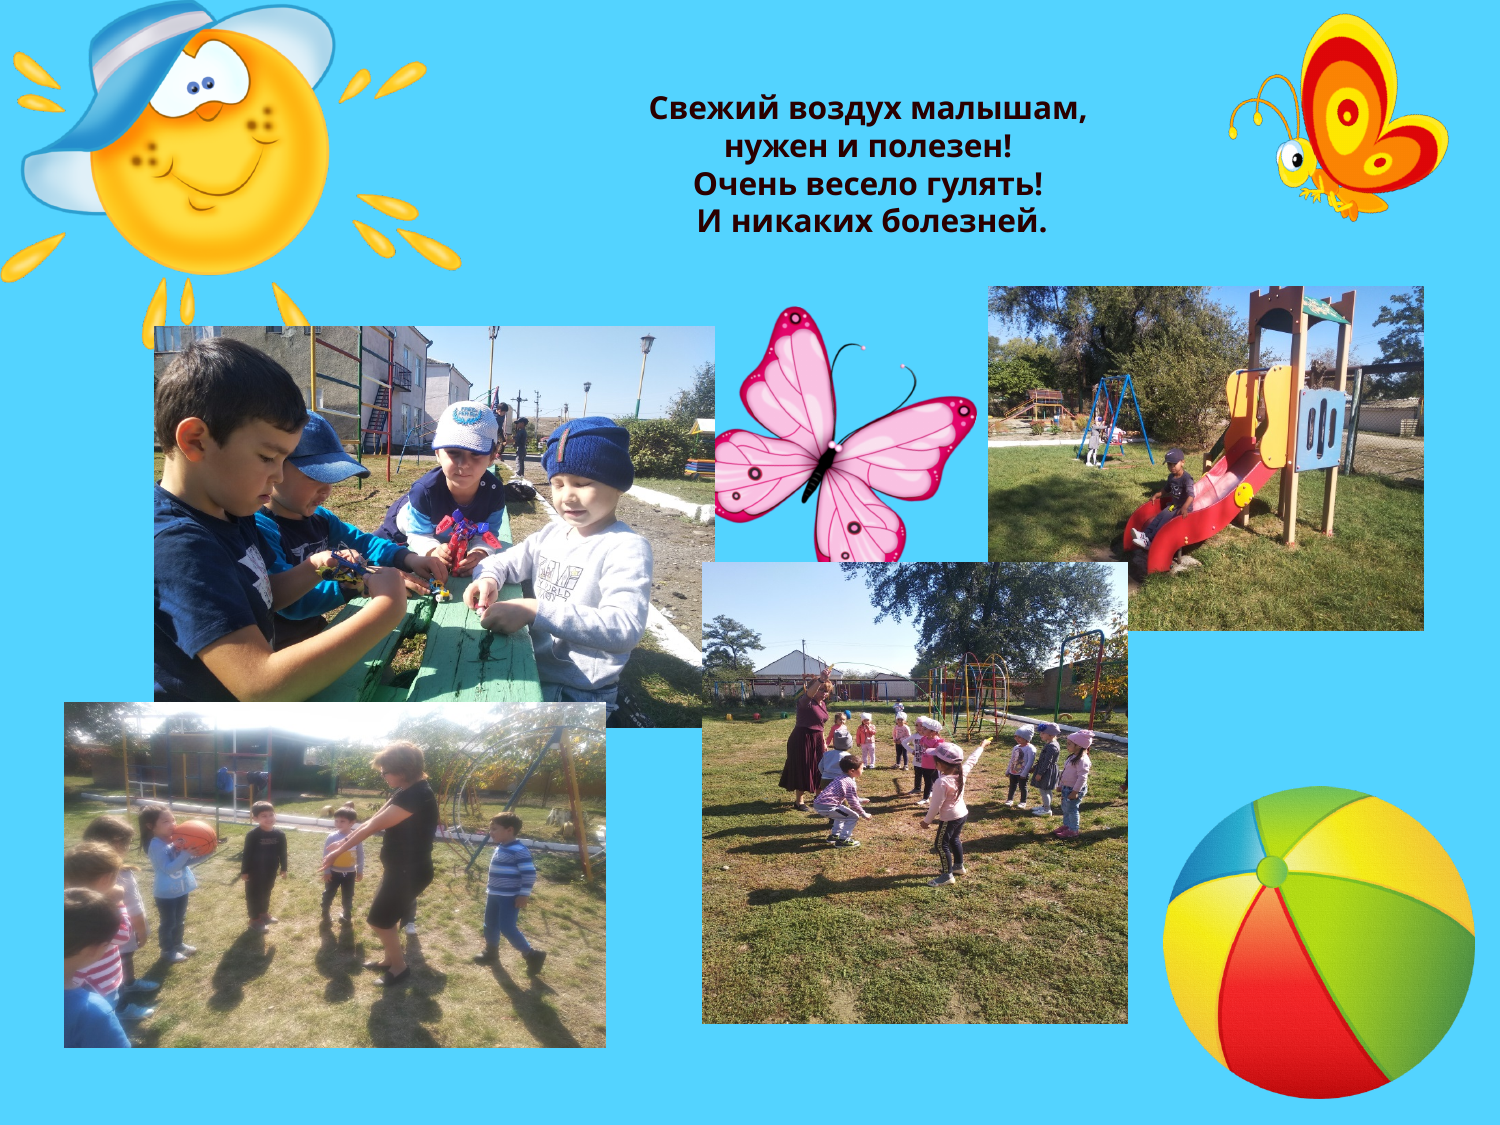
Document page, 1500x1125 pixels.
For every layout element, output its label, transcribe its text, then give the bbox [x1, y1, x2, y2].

picture [1163, 786, 1476, 1099]
picture [0, 0, 1424, 1048]
title Свежий воздух малышам, нужен и полезен! Очень весело гулять! И никаких болезней. [467, 78, 1365, 303]
picture [1188, 0, 1472, 266]
